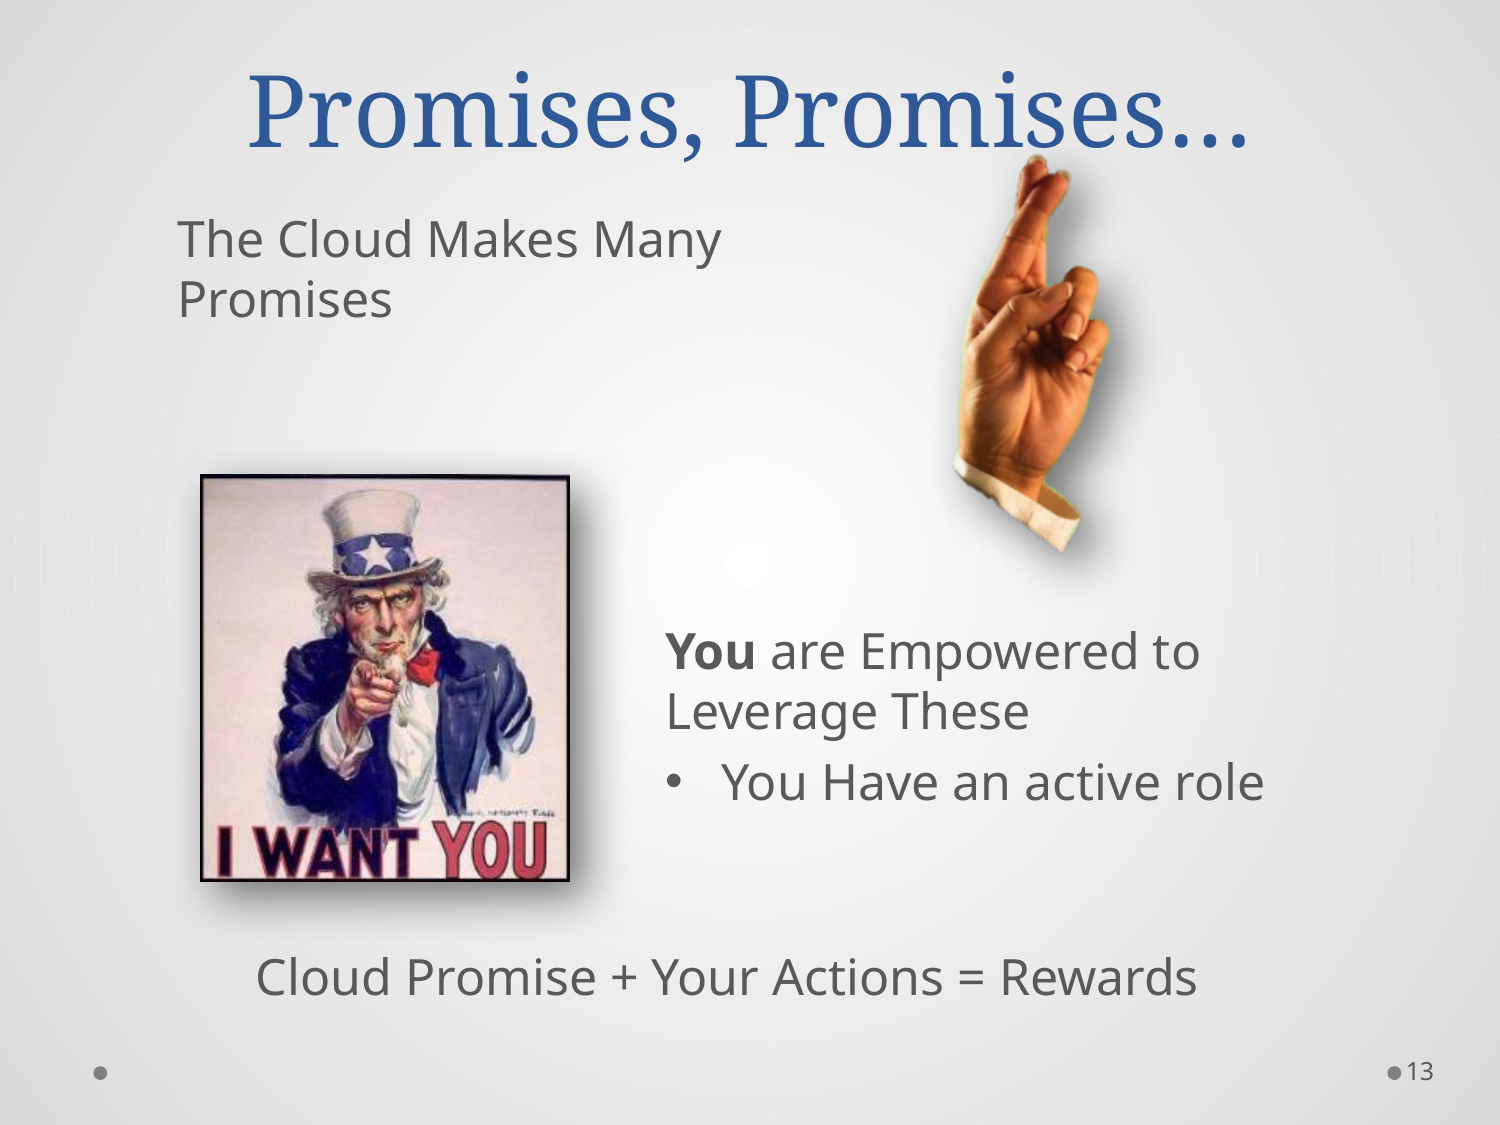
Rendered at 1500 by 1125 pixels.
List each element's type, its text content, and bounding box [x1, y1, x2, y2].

picture [887, 124, 1201, 563]
slide_number 13 [1401, 1042, 1494, 1103]
title Promises, Promises… [75, 12, 1425, 175]
text_box You are Empowered to Leverage These You Have an active role [649, 612, 1332, 937]
picture [199, 474, 570, 882]
text_box The Cloud Makes Many Promises [162, 200, 863, 453]
text_box Cloud Promise + Your Actions = Rewards [96, 937, 1359, 1050]
